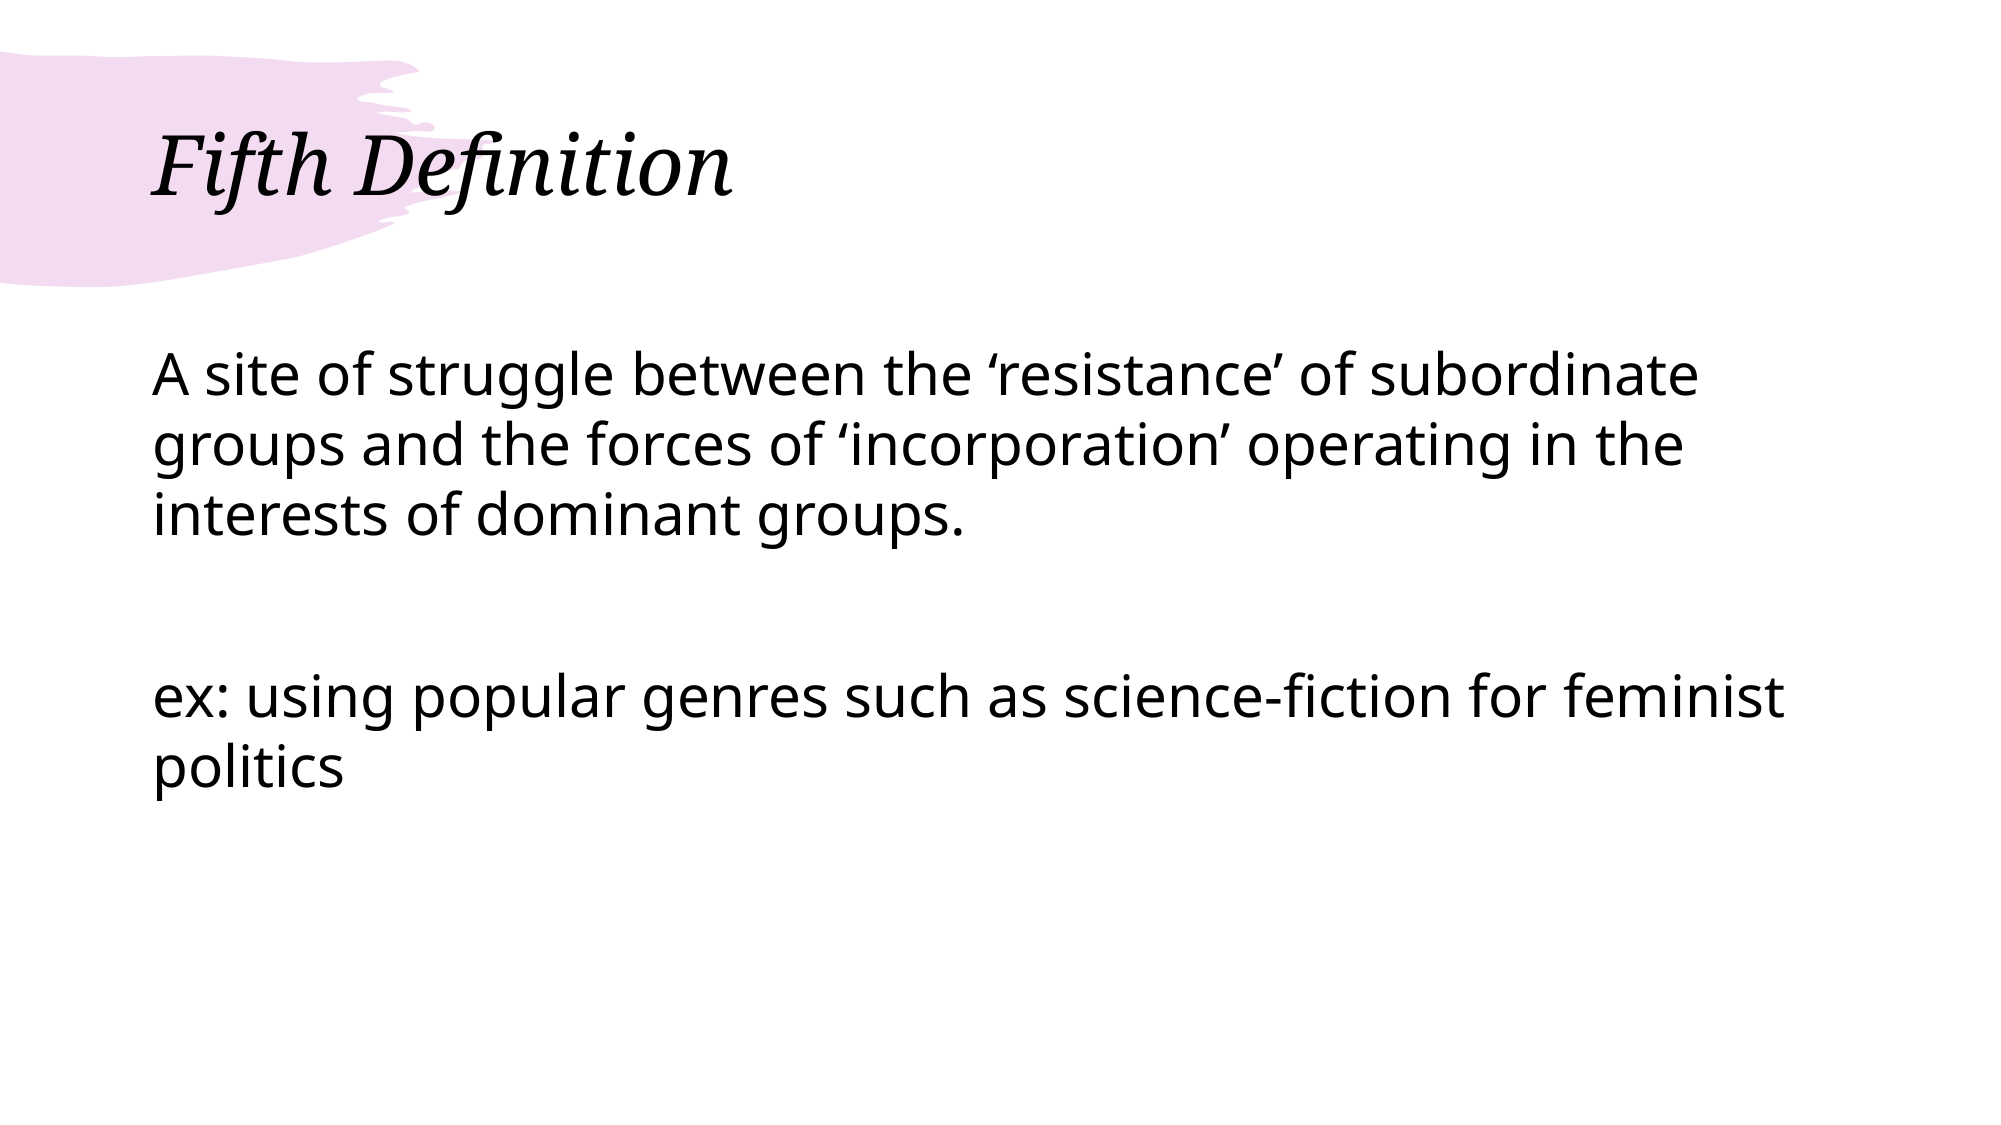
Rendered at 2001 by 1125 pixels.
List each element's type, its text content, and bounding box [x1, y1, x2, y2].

title Fifth Definition [137, 59, 1863, 278]
list A site of struggle between the ‘resistance’ of subordinate groups and the forces of ‘incorporation’ operating in the interests of dominant groups. ex: using popular genres such as science-fiction for feminist politics [137, 329, 1863, 1013]
